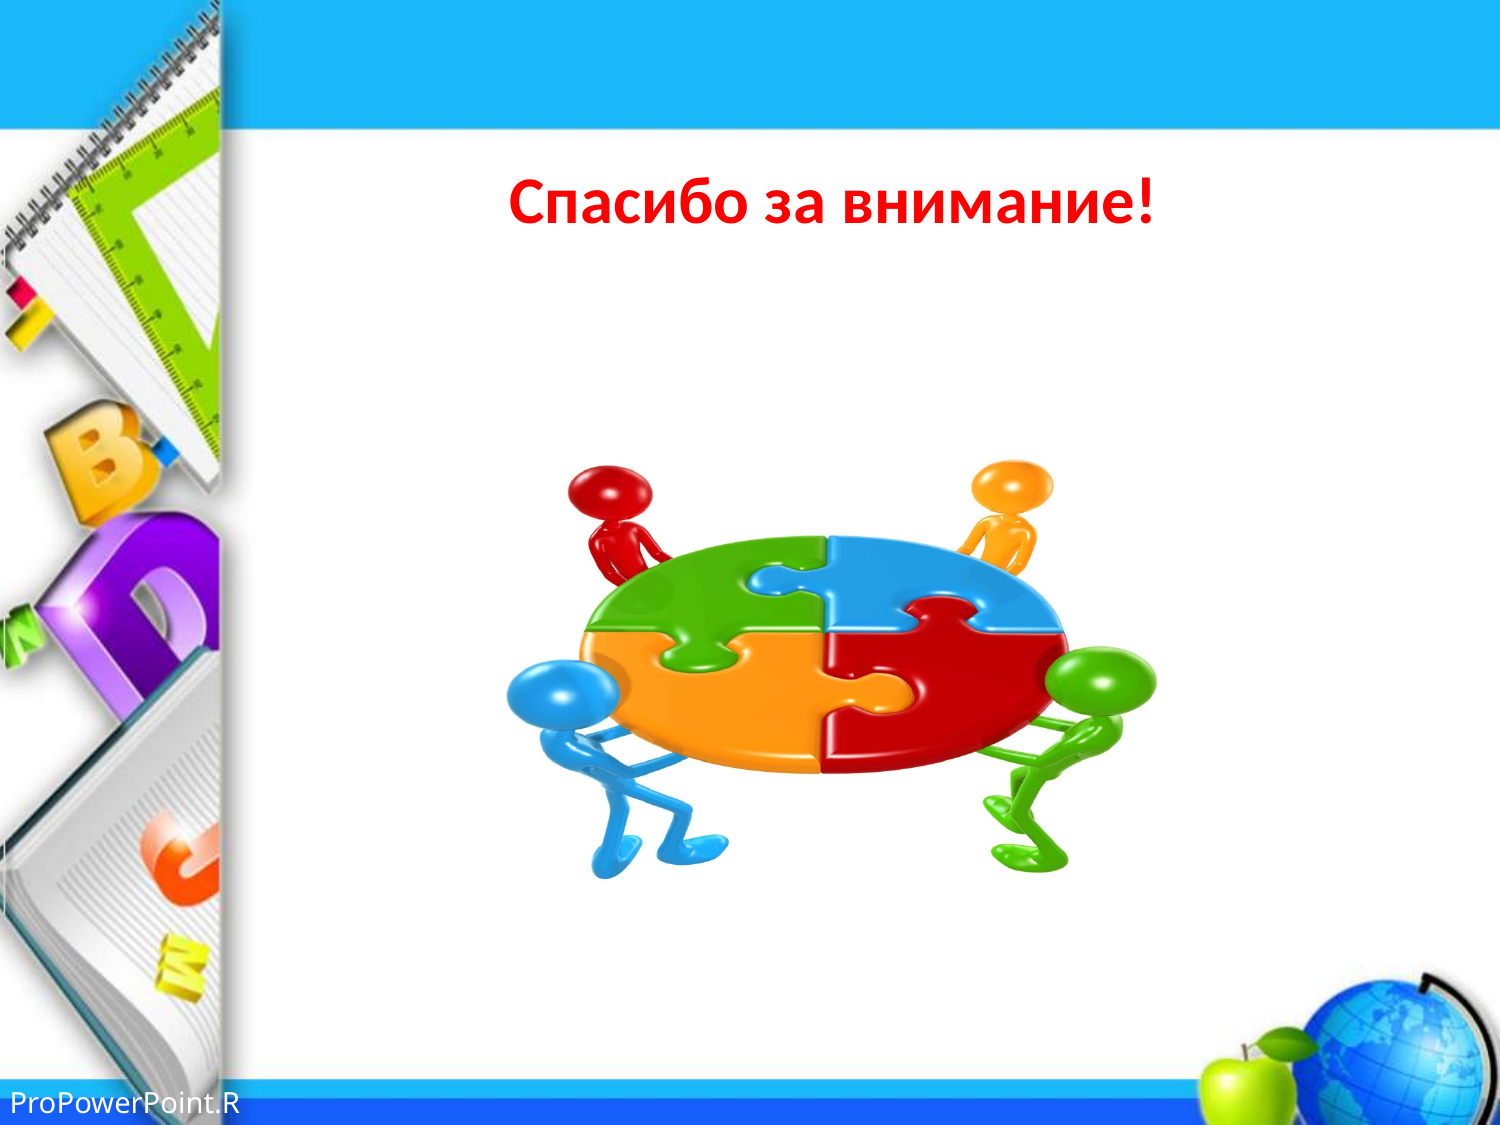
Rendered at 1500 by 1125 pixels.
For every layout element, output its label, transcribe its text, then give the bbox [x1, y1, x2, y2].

list Спасибо за внимание! [241, 148, 1426, 1071]
picture [0, 0, 1500, 1125]
